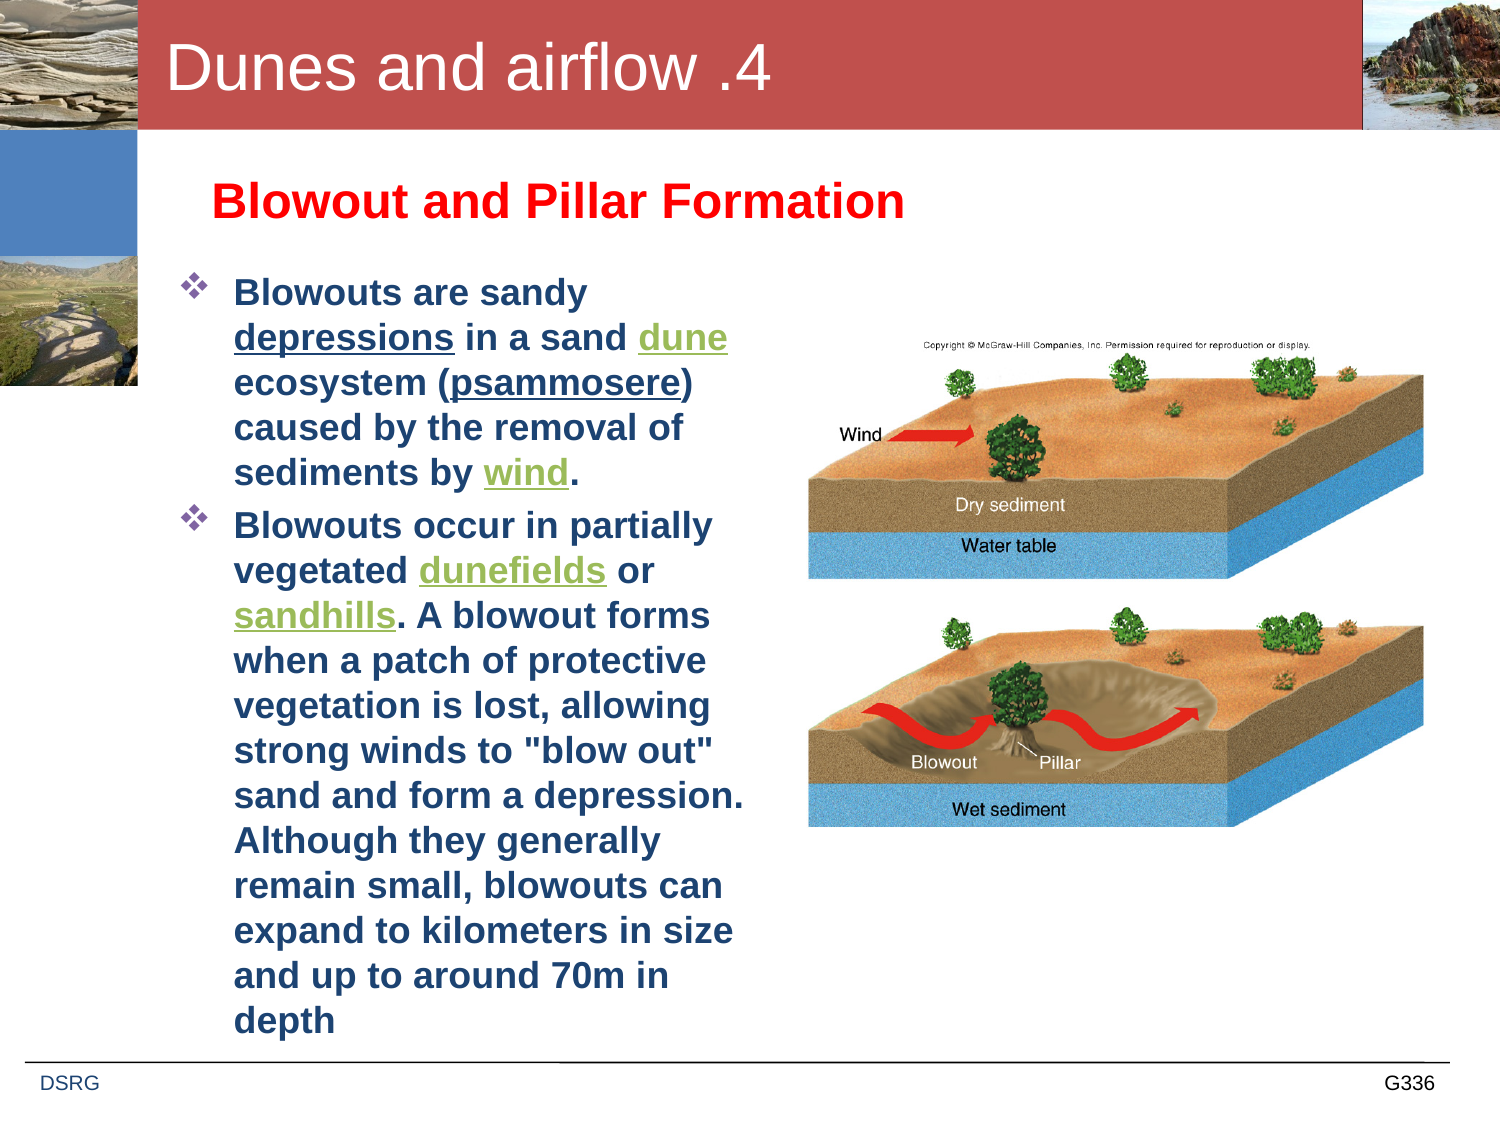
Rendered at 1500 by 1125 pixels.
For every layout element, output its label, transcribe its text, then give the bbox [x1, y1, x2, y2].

picture [0, 256, 138, 386]
picture [0, 0, 138, 130]
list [805, 339, 1426, 828]
footer DSRG [24, 1062, 500, 1125]
picture [1362, 0, 1500, 130]
slide_number G336 [1100, 1062, 1450, 1103]
text_box Blowout and Pillar Formation [196, 160, 922, 236]
list Blowouts are sandy depressions in a sand dune ecosystem (psammosere) caused by the removal of sediments by wind. Blowouts occur in partially vegetated dunefields or sandhills. A blowout forms when a patch of protective vegetation is lost, allowing strong winds to "blow out" sand and form a depression. Although they generally remain small, blowouts can expand to kilometers in size and up to around 70m in depth [162, 208, 782, 1047]
title 4. Dunes and airflow [150, 17, 1350, 111]
